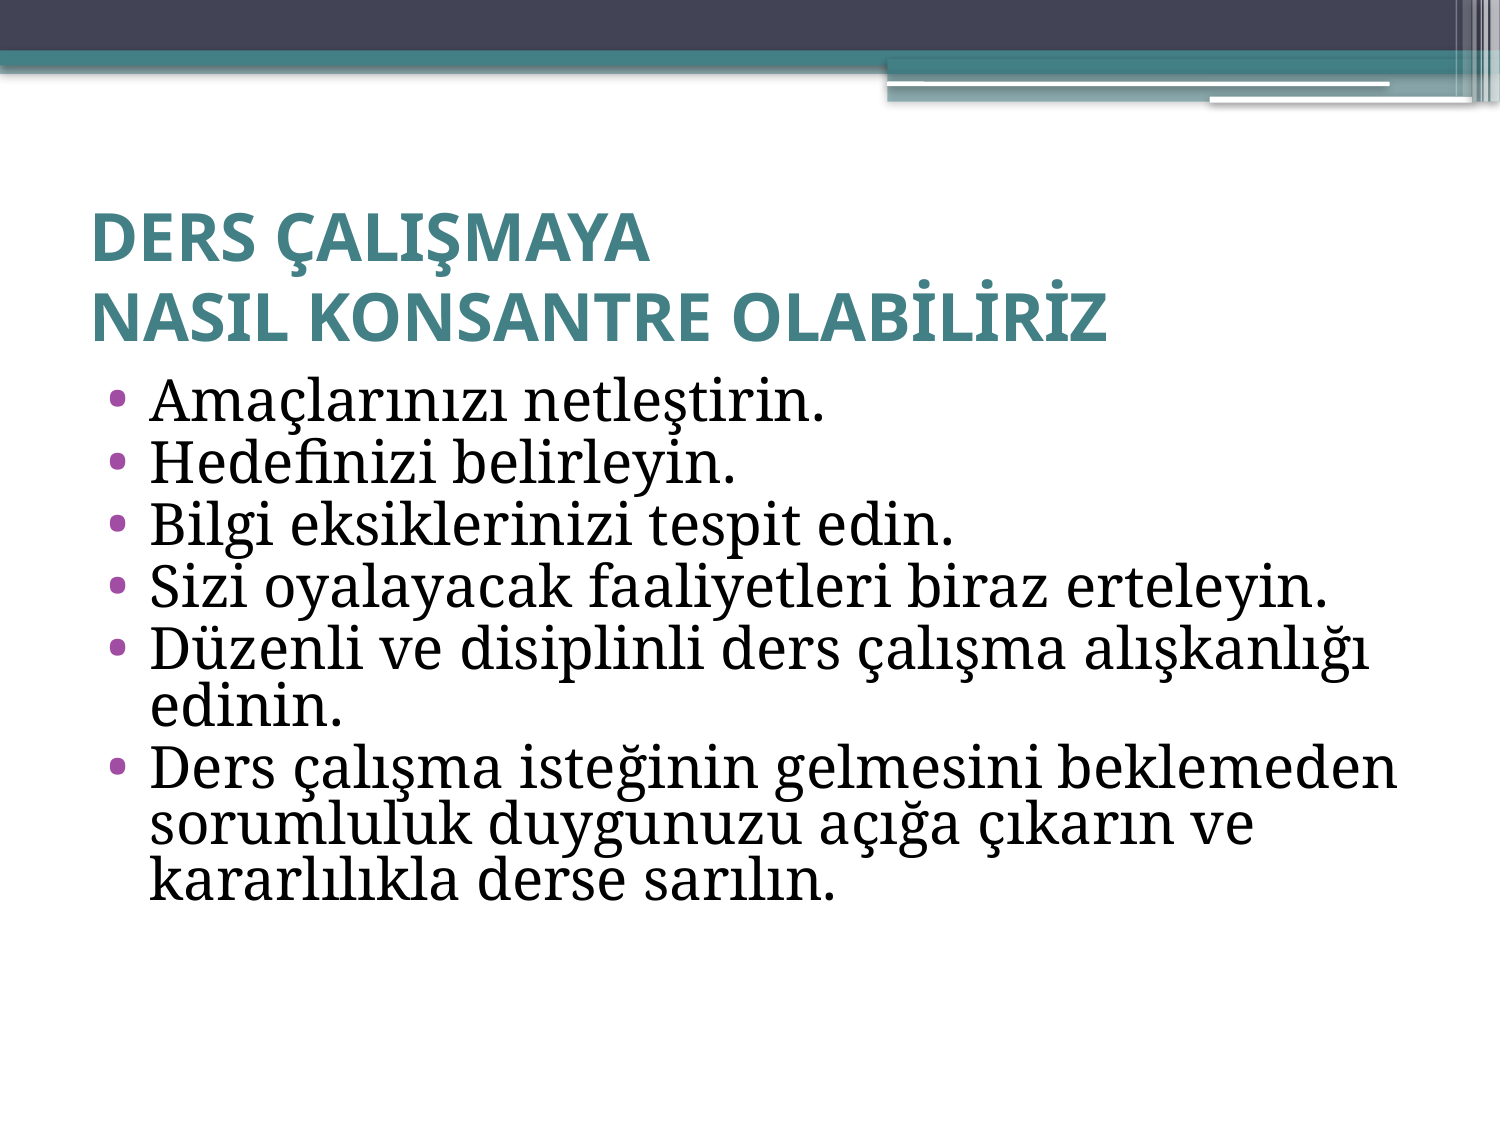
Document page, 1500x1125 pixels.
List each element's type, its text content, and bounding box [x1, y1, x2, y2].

title DERS ÇALIŞMAYA NASIL KONSANTRE OLABİLİRİZ [75, 187, 1425, 363]
list Amaçlarınızı netleştirin. Hedefinizi belirleyin. Bilgi eksiklerinizi tespit edin. Sizi oyalayacak faaliyetleri biraz erteleyin. Düzenli ve disiplinli ders çalışma alışkanlığı edinin. Ders çalışma isteğinin gelmesini beklemeden sorumluluk duygunuzu açığa çıkarın ve kararlılıkla derse sarılın. [75, 368, 1425, 1079]
